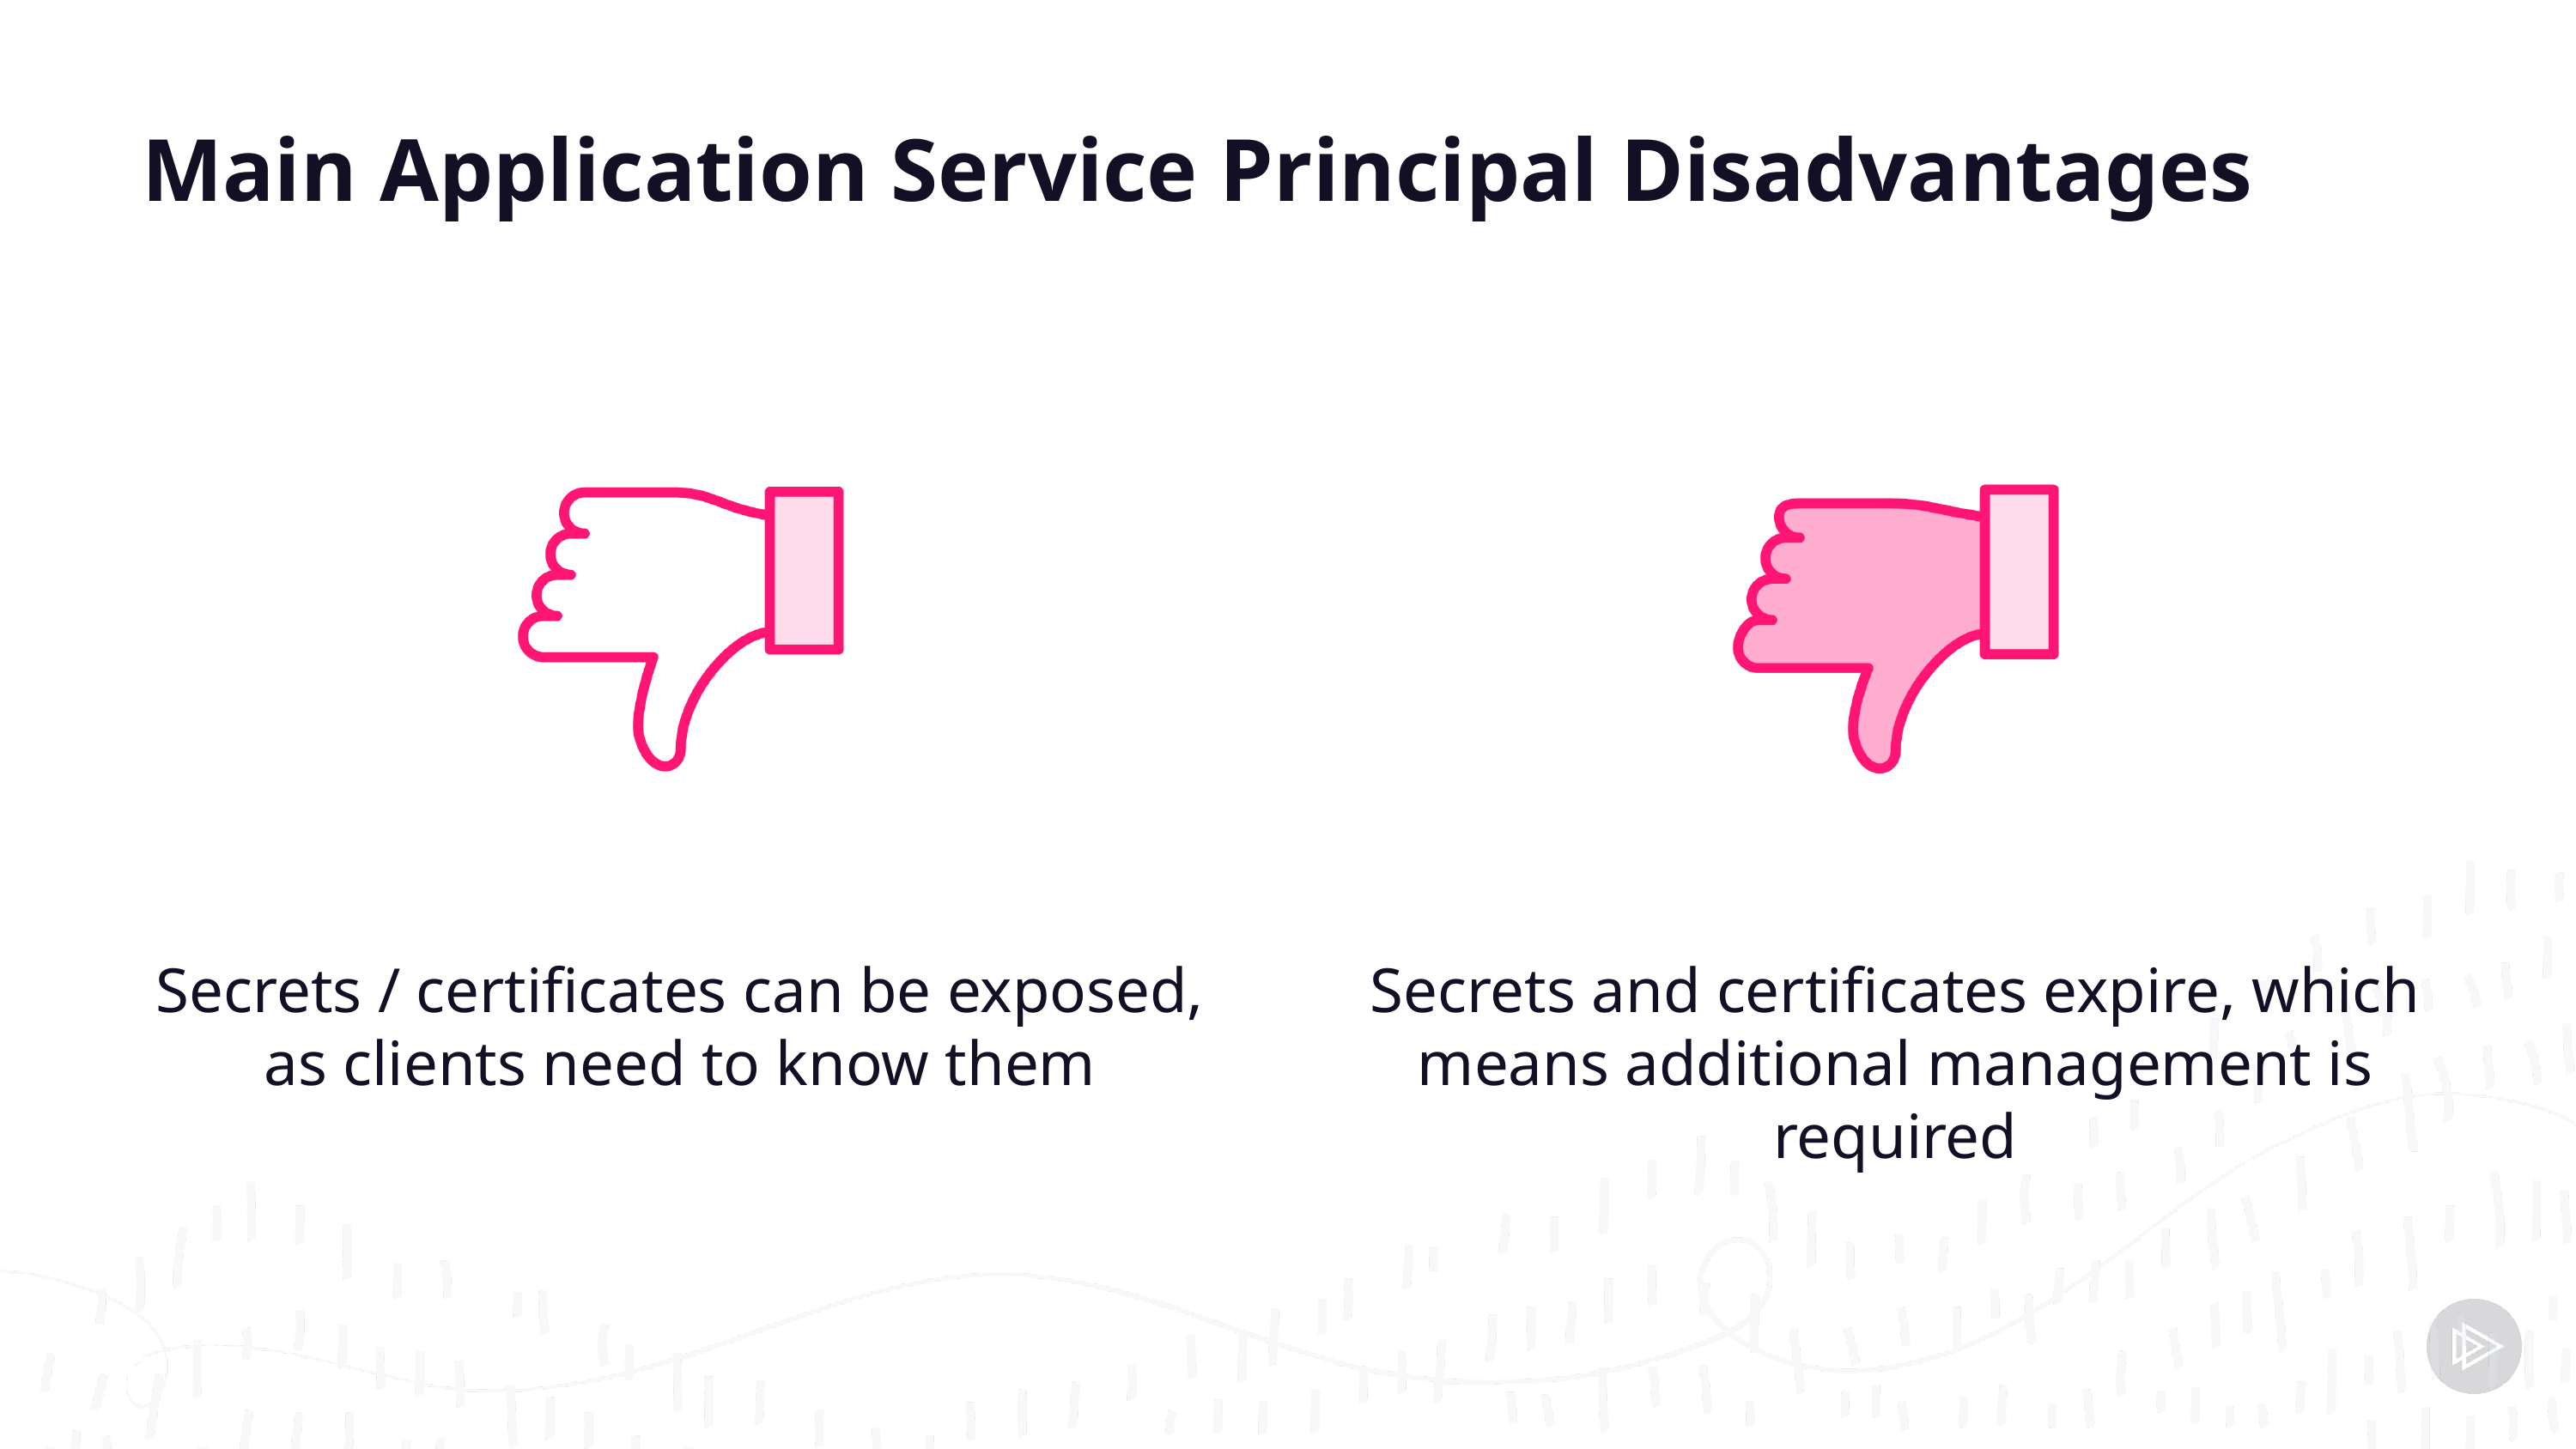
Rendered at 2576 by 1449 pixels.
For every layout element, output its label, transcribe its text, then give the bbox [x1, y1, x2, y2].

list Secrets / certificates can be exposed, as clients need to know them [129, 951, 1232, 1290]
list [1626, 361, 2165, 898]
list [411, 361, 950, 898]
title Main Application Service Principal Disadvantages [129, 120, 2447, 236]
list Secrets and certificates expire, which means additional management is required [1344, 951, 2447, 1290]
list Create the managed identity (automatically with system-assigned, or manually with user-assigned) for a resource [2427, 1299, 2522, 1394]
